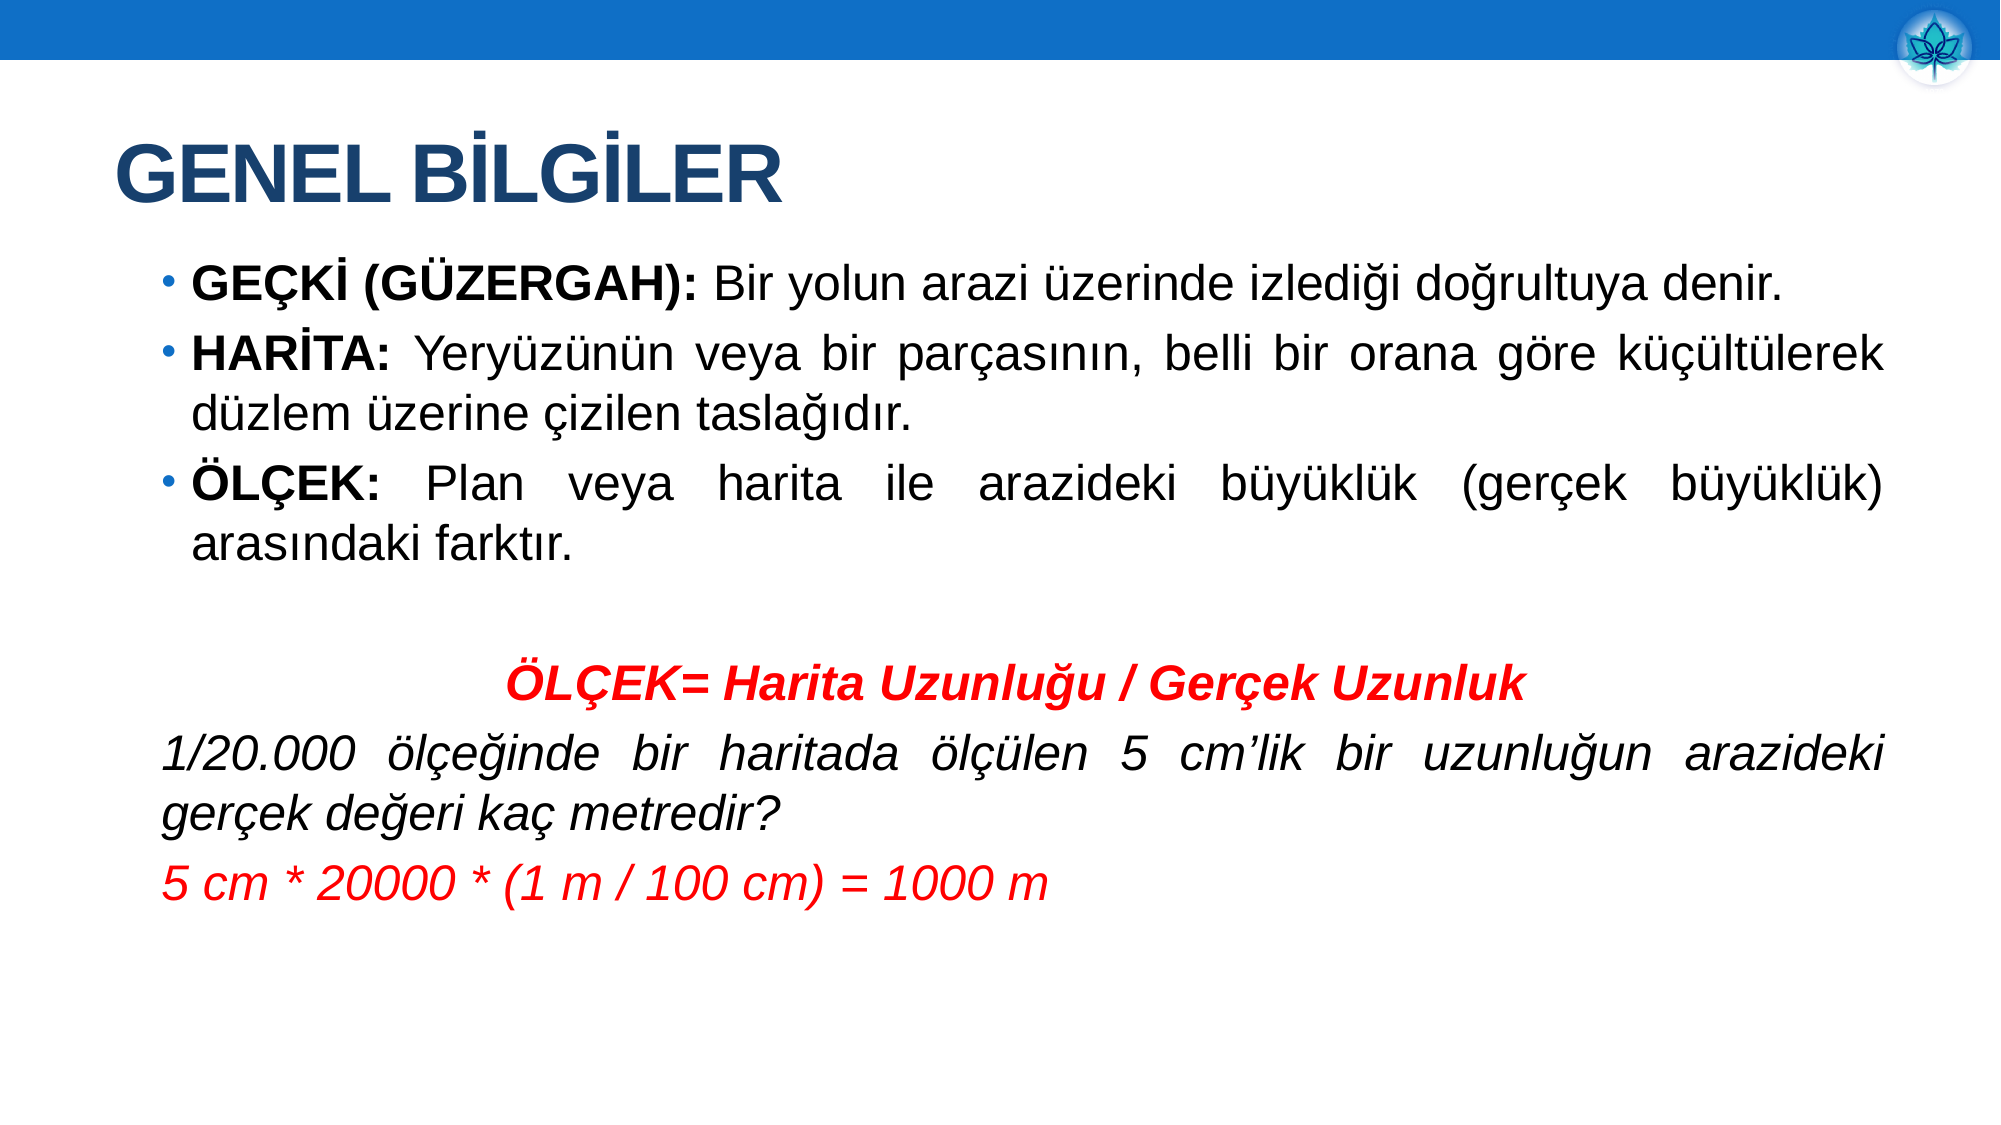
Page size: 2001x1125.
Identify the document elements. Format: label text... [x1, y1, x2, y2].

title GENEL BİLGİLER [99, 87, 1900, 250]
picture [1875, 0, 1990, 108]
list GEÇKİ (GÜZERGAH): Bir yolun arazi üzerinde izlediği doğrultuya denir. HARİTA: Yeryüzünün veya bir parçasının, belli bir orana göre küçültülerek düzlem üzerine çizilen taslağıdır. ÖLÇEK: Plan veya harita ile arazideki büyüklük (gerçek büyüklük) arasındaki farktır. ÖLÇEK= Harita Uzunluğu / Gerçek Uzunluk 1/20.000 ölçeğinde bir haritada ölçülen 5 cm’lik bir uzunluğun arazideki gerçek değeri kaç metredir? 5 cm * 20000 * (1 m / 100 cm) = 1000 m [146, 243, 1900, 1005]
